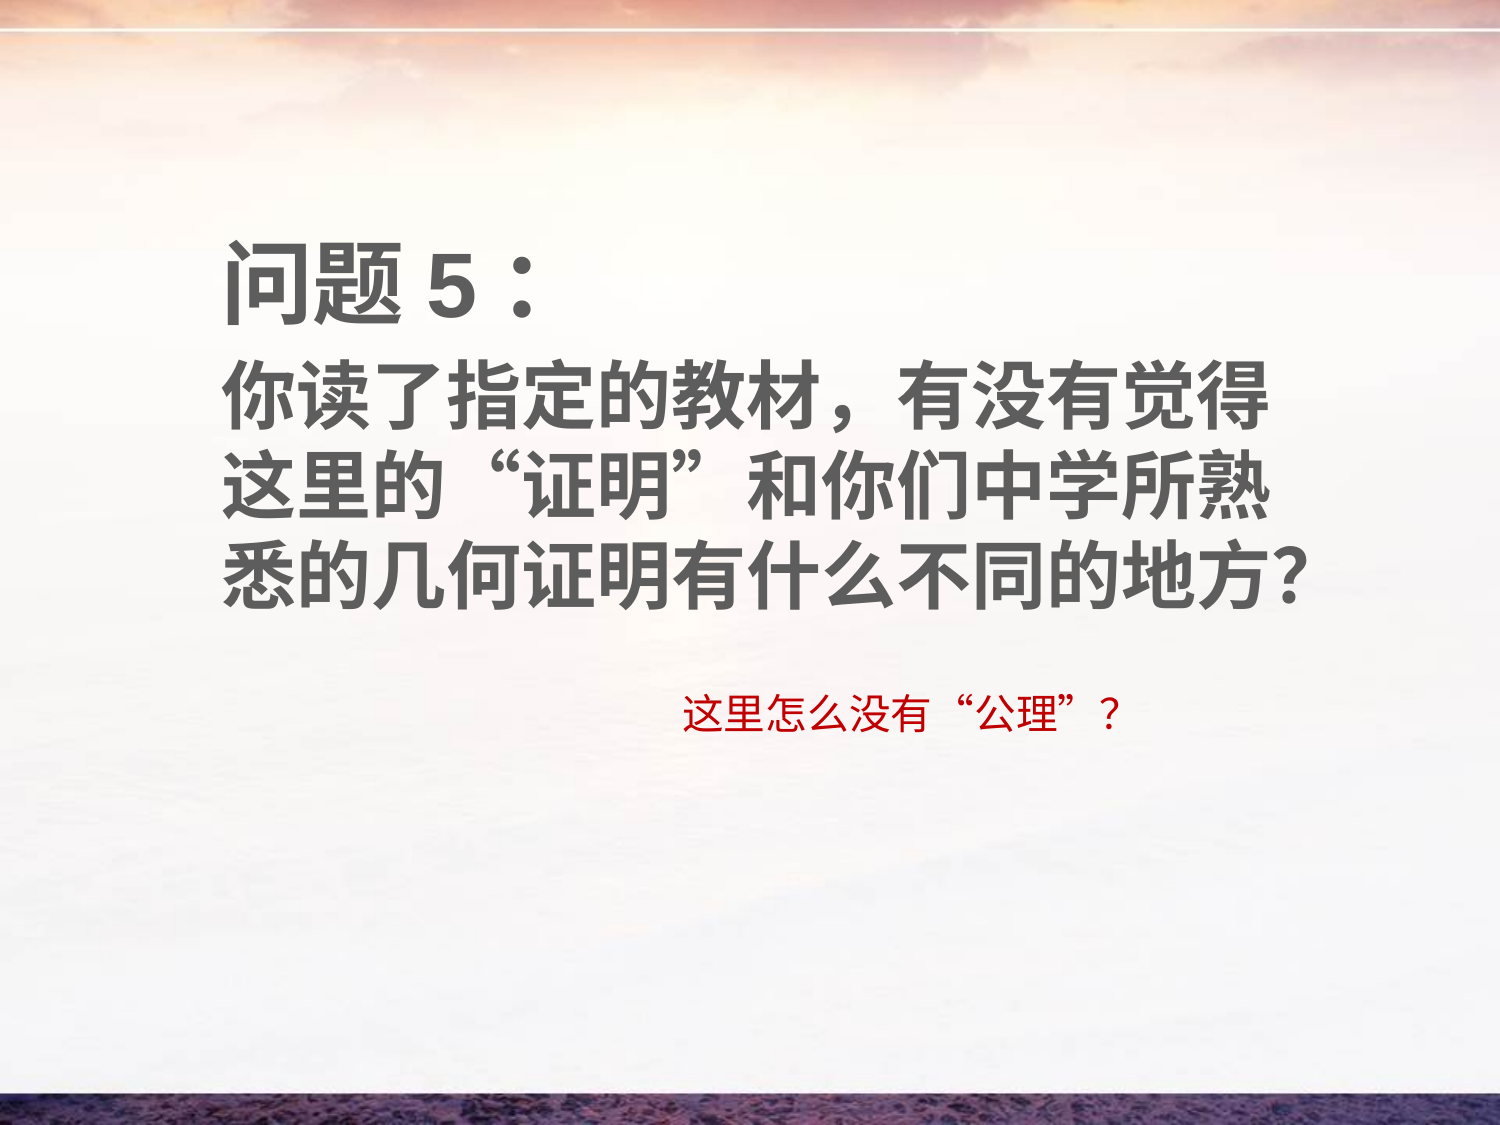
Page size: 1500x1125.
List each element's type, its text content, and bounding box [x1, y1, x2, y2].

text_box 这里怎么没有“公理”？ [667, 680, 1164, 746]
picture [0, 0, 1500, 1125]
text_box 问题5： 你读了指定的教材，有没有觉得这里的“证明”和你们中学所熟悉的几何证明有什么不同的地方？ [206, 218, 1294, 626]
